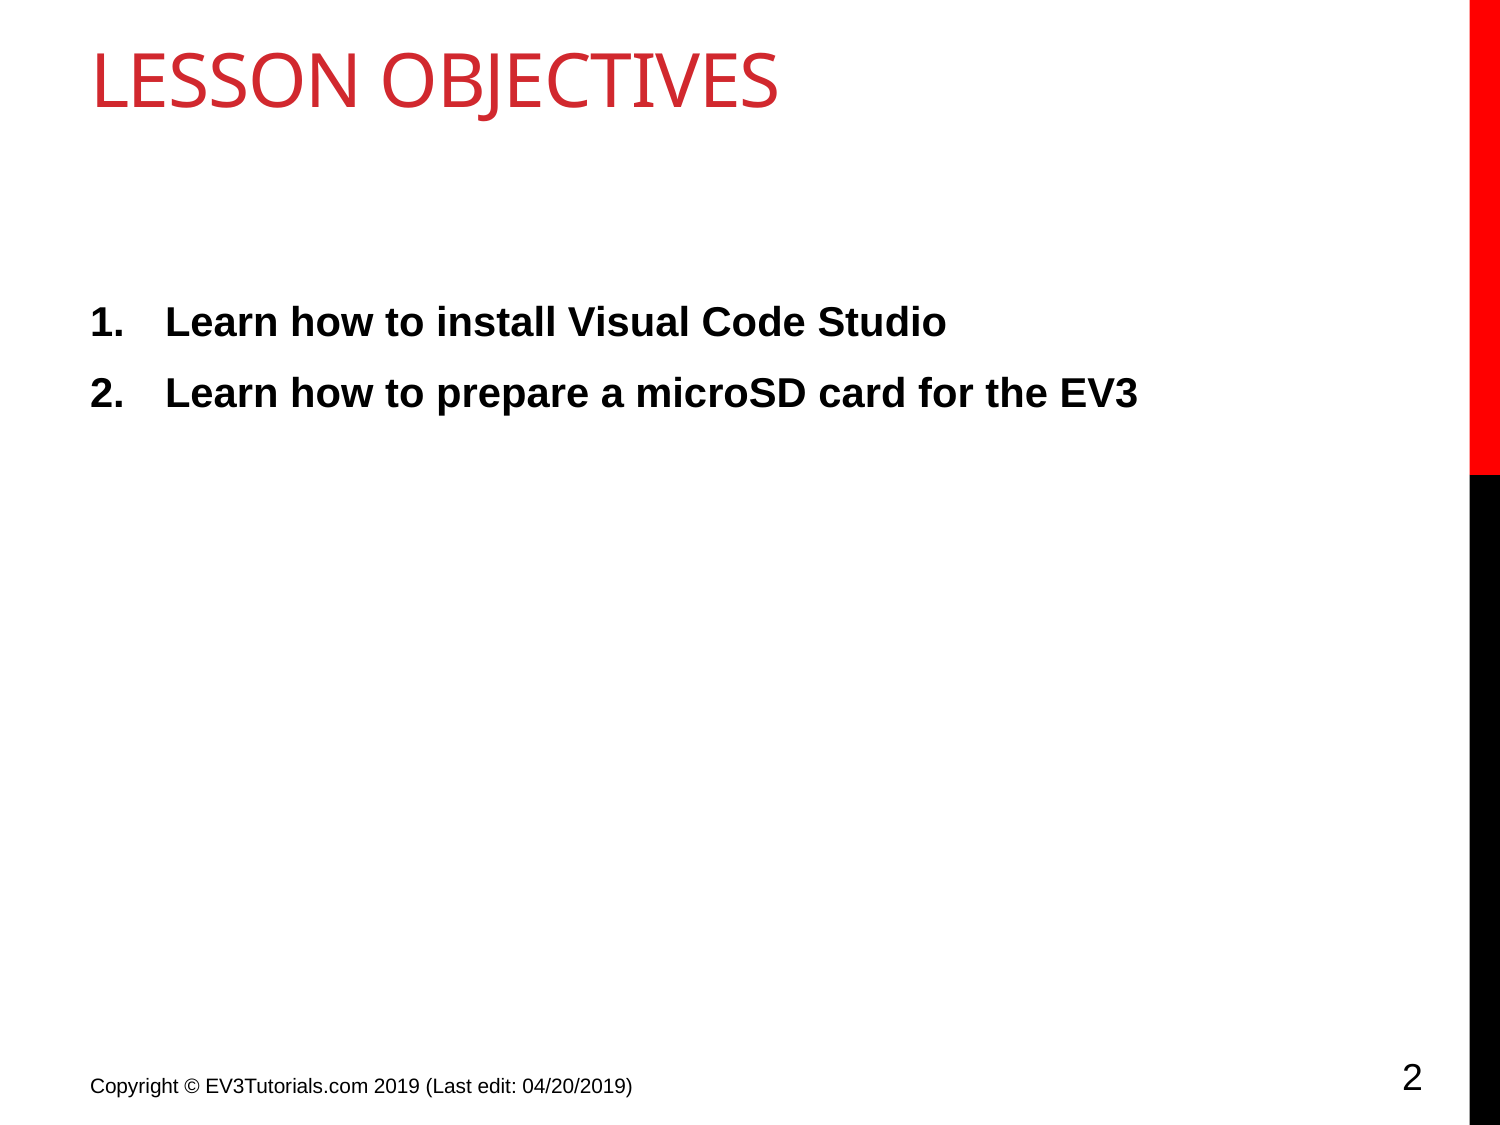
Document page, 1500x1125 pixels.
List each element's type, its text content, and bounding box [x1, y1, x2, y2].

footer Copyright © EV3Tutorials.com 2019 (Last edit: 04/20/2019) [75, 1065, 677, 1112]
slide_number 2 [1387, 1045, 1491, 1106]
list Learn how to install Visual Code Studio Learn how to prepare a microSD card for the EV3 [75, 287, 1428, 1005]
title Lesson Objectives [75, 25, 1428, 250]
